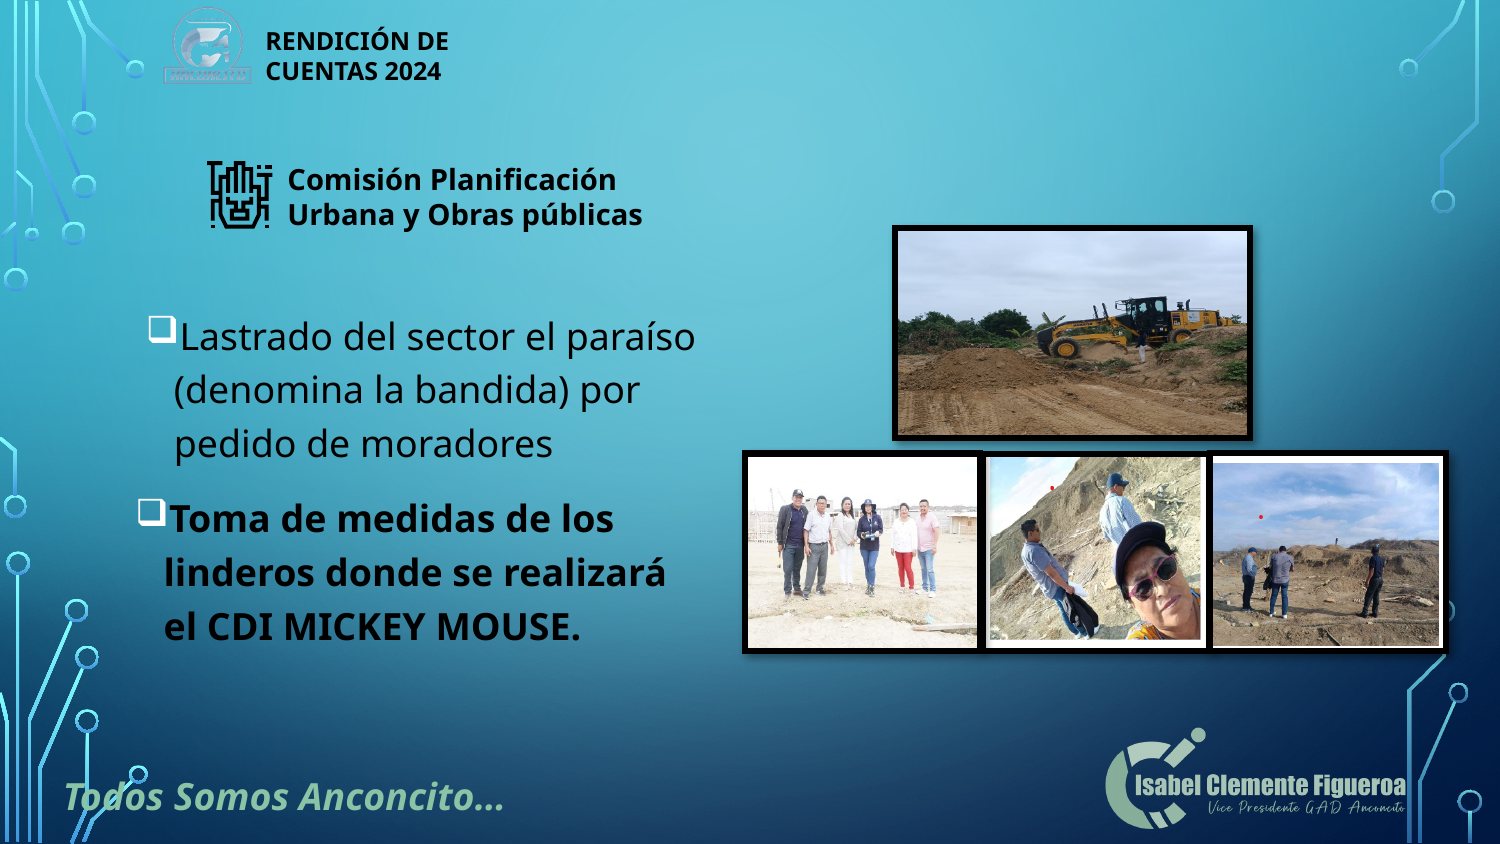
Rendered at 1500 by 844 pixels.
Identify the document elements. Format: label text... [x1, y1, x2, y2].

subtitle Lastrado del sector el paraíso (denomina la bandida) por pedido de moradores [130, 288, 758, 448]
picture [1093, 716, 1424, 836]
picture [985, 456, 1207, 649]
text_box Comisión Planificación Urbana y Obras públicas [272, 146, 736, 232]
picture [897, 231, 1248, 436]
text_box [130, 0, 513, 101]
picture [747, 456, 978, 649]
text_box Todos Somos Anconcito… [48, 765, 522, 825]
subtitle Toma de medidas de los linderos donde se realizará el CDI MICKEY MOUSE. [120, 471, 741, 717]
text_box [206, 160, 273, 229]
picture [1213, 456, 1443, 649]
